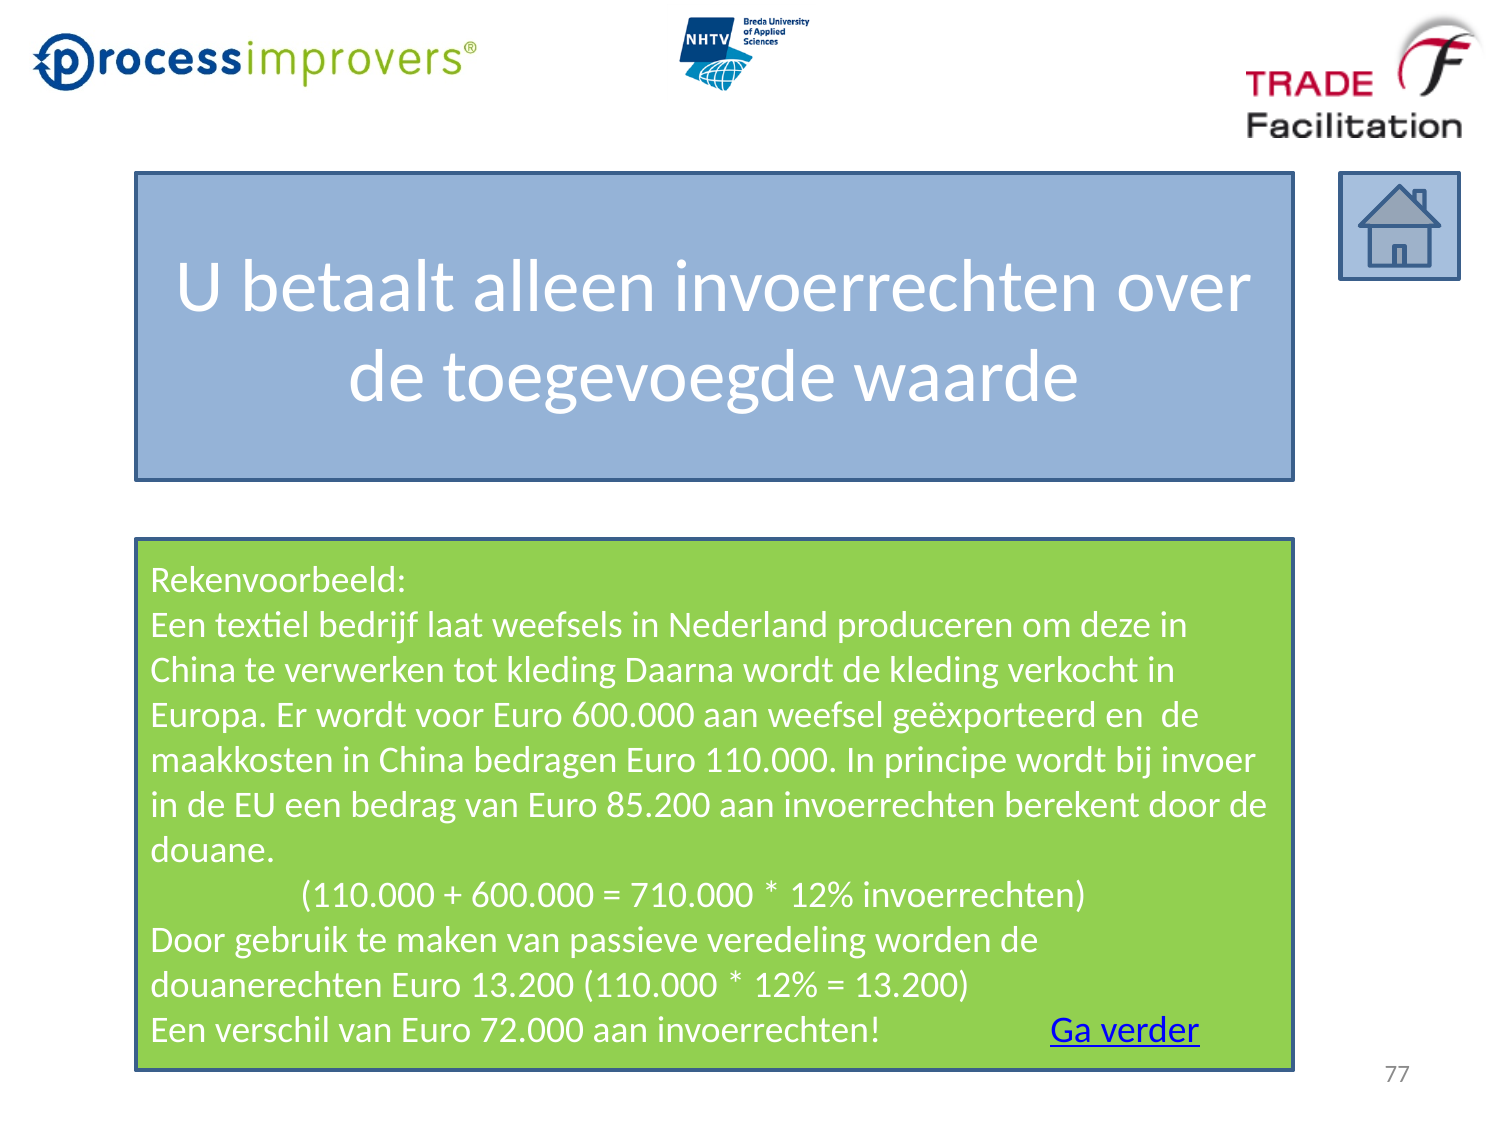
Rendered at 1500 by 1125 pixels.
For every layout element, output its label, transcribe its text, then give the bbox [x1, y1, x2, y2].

slide_number 77 [1074, 1042, 1425, 1103]
picture [29, 30, 479, 93]
text_box Rekenvoorbeeld: Een textiel bedrijf laat weefsels in Nederland produceren om deze in China te verwerken tot kleding Daarna wordt de kleding verkocht in Europa. Er wordt voor Euro 600.000 aan weefsel geëxporteerd en de maakkosten in China bedragen Euro 110.000. In principe wordt bij invoer in de EU een bedrag van Euro 85.200 aan invoerrechten berekent door de douane. (110.000 + 600.000 = 710.000 * 12% invoerrechten) Door gebruik te maken van passieve veredeling worden de douanerechten Euro 13.200 (110.000 * 12% = 13.200) Een verschil van Euro 72.000 aan invoerrechten! Ga verder Ga verder [134, 537, 1295, 1072]
picture [667, 4, 816, 103]
picture [1246, 10, 1487, 138]
text_box U betaalt alleen invoerrechten over de toegevoegde waarde [134, 171, 1295, 482]
text_box [1338, 171, 1461, 281]
